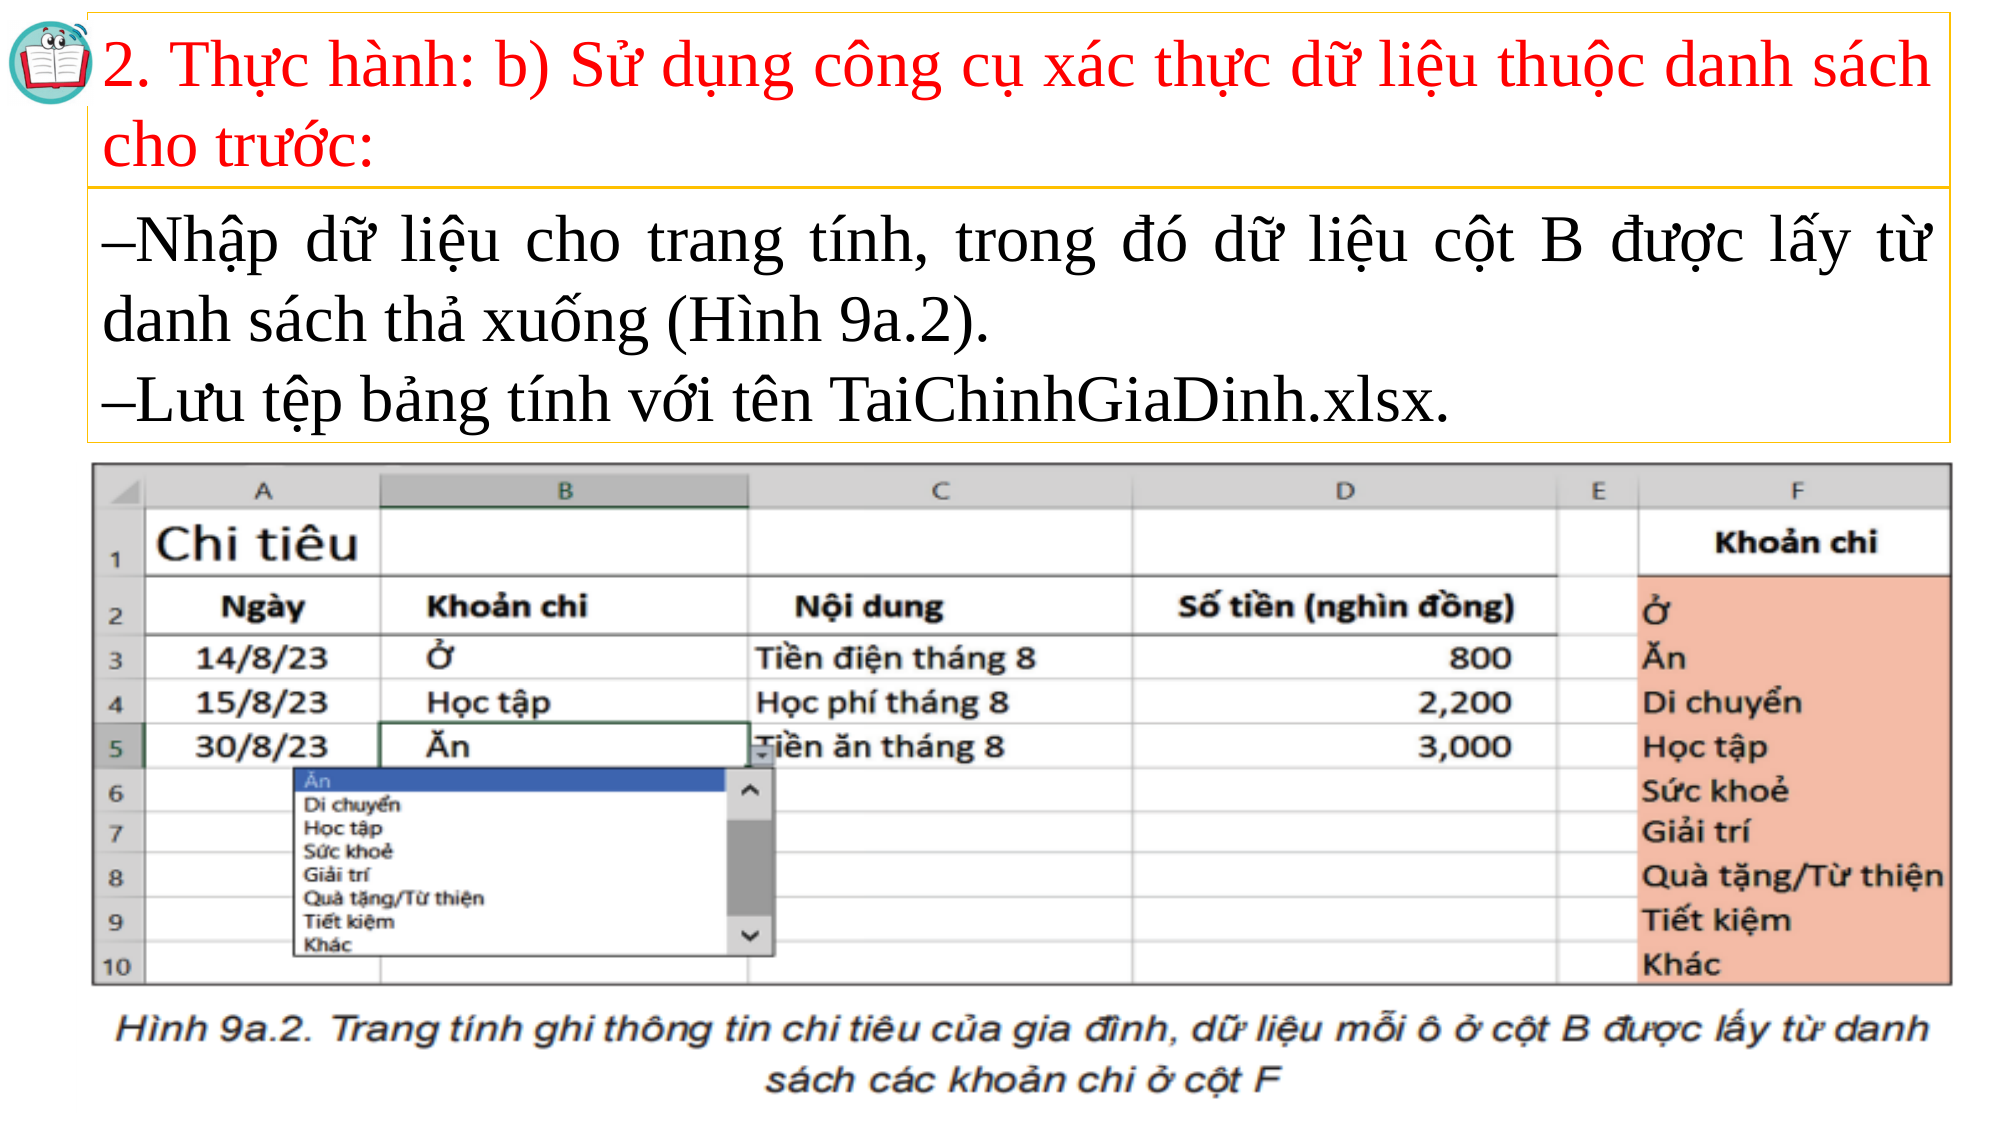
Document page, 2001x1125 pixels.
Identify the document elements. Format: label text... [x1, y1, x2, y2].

picture [74, 462, 1963, 1113]
text_box –Nhập dữ liệu cho trang tính, trong đó dữ liệu cột B được lấy từ danh sách thả xuống (Hình 9a.2). –Lưu tệp bảng tính với tên TaiChinhGiaDinh.xlsx. [87, 187, 1950, 443]
picture [7, 20, 94, 106]
text_box 2. Thực hành: b) Sử dụng công cụ xác thực dữ liệu thuộc danh sách cho trước: [87, 12, 1950, 187]
